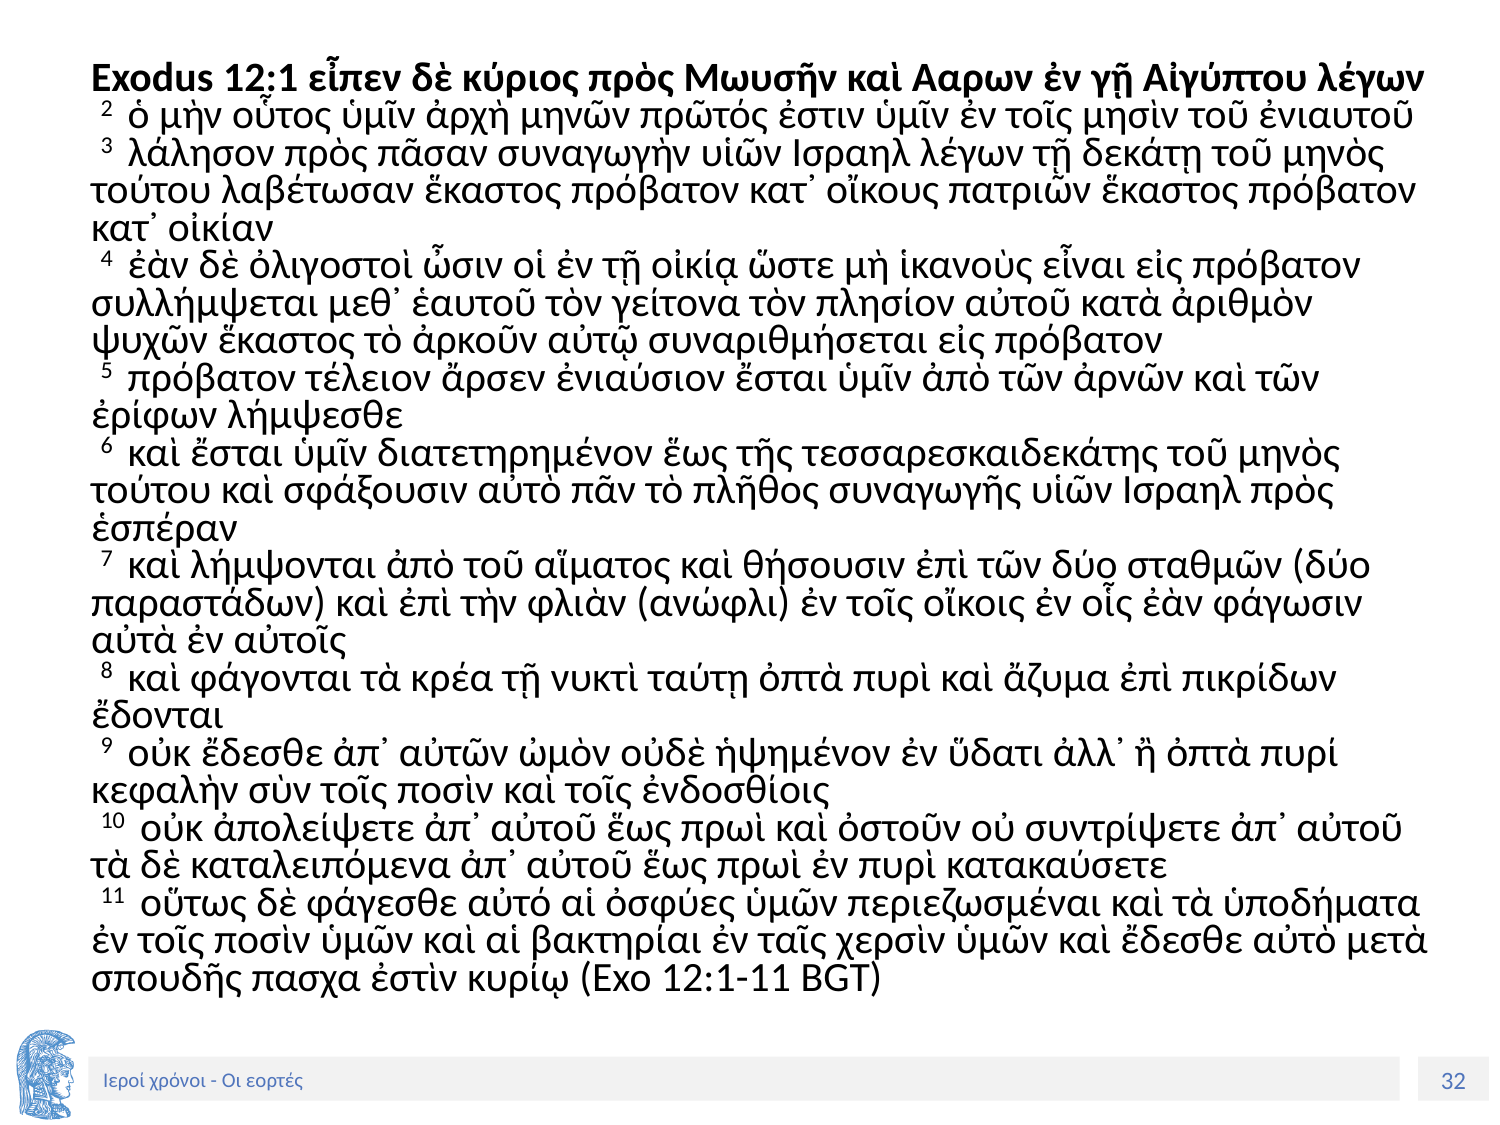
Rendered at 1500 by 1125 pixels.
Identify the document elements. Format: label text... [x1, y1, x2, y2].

picture [9, 1026, 81, 1120]
list Exodus 12:1 εἶπεν δὲ κύριος πρὸς Μωυσῆν καὶ Ααρων ἐν γῇ Αἰγύπτου λέγων 2 ὁ μὴν οὗτος ὑμῖν ἀρχὴ μηνῶν πρῶτός ἐστιν ὑμῖν ἐν τοῖς μησὶν τοῦ ἐνιαυτοῦ 3 λάλησον πρὸς πᾶσαν συναγωγὴν υἱῶν Ισραηλ λέγων τῇ δεκάτῃ τοῦ μηνὸς τούτου λαβέτωσαν ἕκαστος πρόβατον κατ᾽ οἴκους πατριῶν ἕκαστος πρόβατον κατ᾽ οἰκίαν 4 ἐὰν δὲ ὀλιγοστοὶ ὦσιν οἱ ἐν τῇ οἰκίᾳ ὥστε μὴ ἱκανοὺς εἶναι εἰς πρόβατον συλλήμψεται μεθ᾽ ἑαυτοῦ τὸν γείτονα τὸν πλησίον αὐτοῦ κατὰ ἀριθμὸν ψυχῶν ἕκαστος τὸ ἀρκοῦν αὐτῷ συναριθμήσεται εἰς πρόβατον 5 πρόβατον τέλειον ἄρσεν ἐνιαύσιον ἔσται ὑμῖν ἀπὸ τῶν ἀρνῶν καὶ τῶν ἐρίφων λήμψεσθε 6 καὶ ἔσται ὑμῖν διατετηρημένον ἕως τῆς τεσσαρεσκαιδεκάτης τοῦ μηνὸς τούτου καὶ σφάξουσιν αὐτὸ πᾶν τὸ πλῆθος συναγωγῆς υἱῶν Ισραηλ πρὸς ἑσπέραν 7 καὶ λήμψονται ἀπὸ τοῦ αἵματος καὶ θήσουσιν ἐπὶ τῶν δύο σταθμῶν (δύο παραστάδων) καὶ ἐπὶ τὴν φλιὰν (ανώφλι) ἐν τοῖς οἴκοις ἐν οἷς ἐὰν φάγωσιν αὐτὰ ἐν αὐτοῖς 8 καὶ φάγονται τὰ κρέα τῇ νυκτὶ ταύτῃ ὀπτὰ πυρὶ καὶ ἄζυμα ἐπὶ πικρίδων ἔδονται 9 οὐκ ἔδεσθε ἀπ᾽ αὐτῶν ὠμὸν οὐδὲ ἡψημένον ἐν ὕδατι ἀλλ᾽ ἢ ὀπτὰ πυρί κεφαλὴν σὺν τοῖς ποσὶν καὶ τοῖς ἐνδοσθίοις 10 οὐκ ἀπολείψετε ἀπ᾽ αὐτοῦ ἕως πρωὶ καὶ ὀστοῦν οὐ συντρίψετε ἀπ᾽ αὐτοῦ τὰ δὲ καταλειπόμενα ἀπ᾽ αὐτοῦ ἕως πρωὶ ἐν πυρὶ κατακαύσετε 11 οὕτως δὲ φάγεσθε αὐτό αἱ ὀσφύες ὑμῶν περιεζωσμέναι καὶ τὰ ὑποδήματα ἐν τοῖς ποσὶν ὑμῶν καὶ αἱ βακτηρίαι ἐν ταῖς χερσὶν ὑμῶν καὶ ἔδεσθε αὐτὸ μετὰ σπουδῆς πασχα ἐστὶν κυρίῳ (Exo 12:1-11 BGT) [76, 54, 1447, 998]
